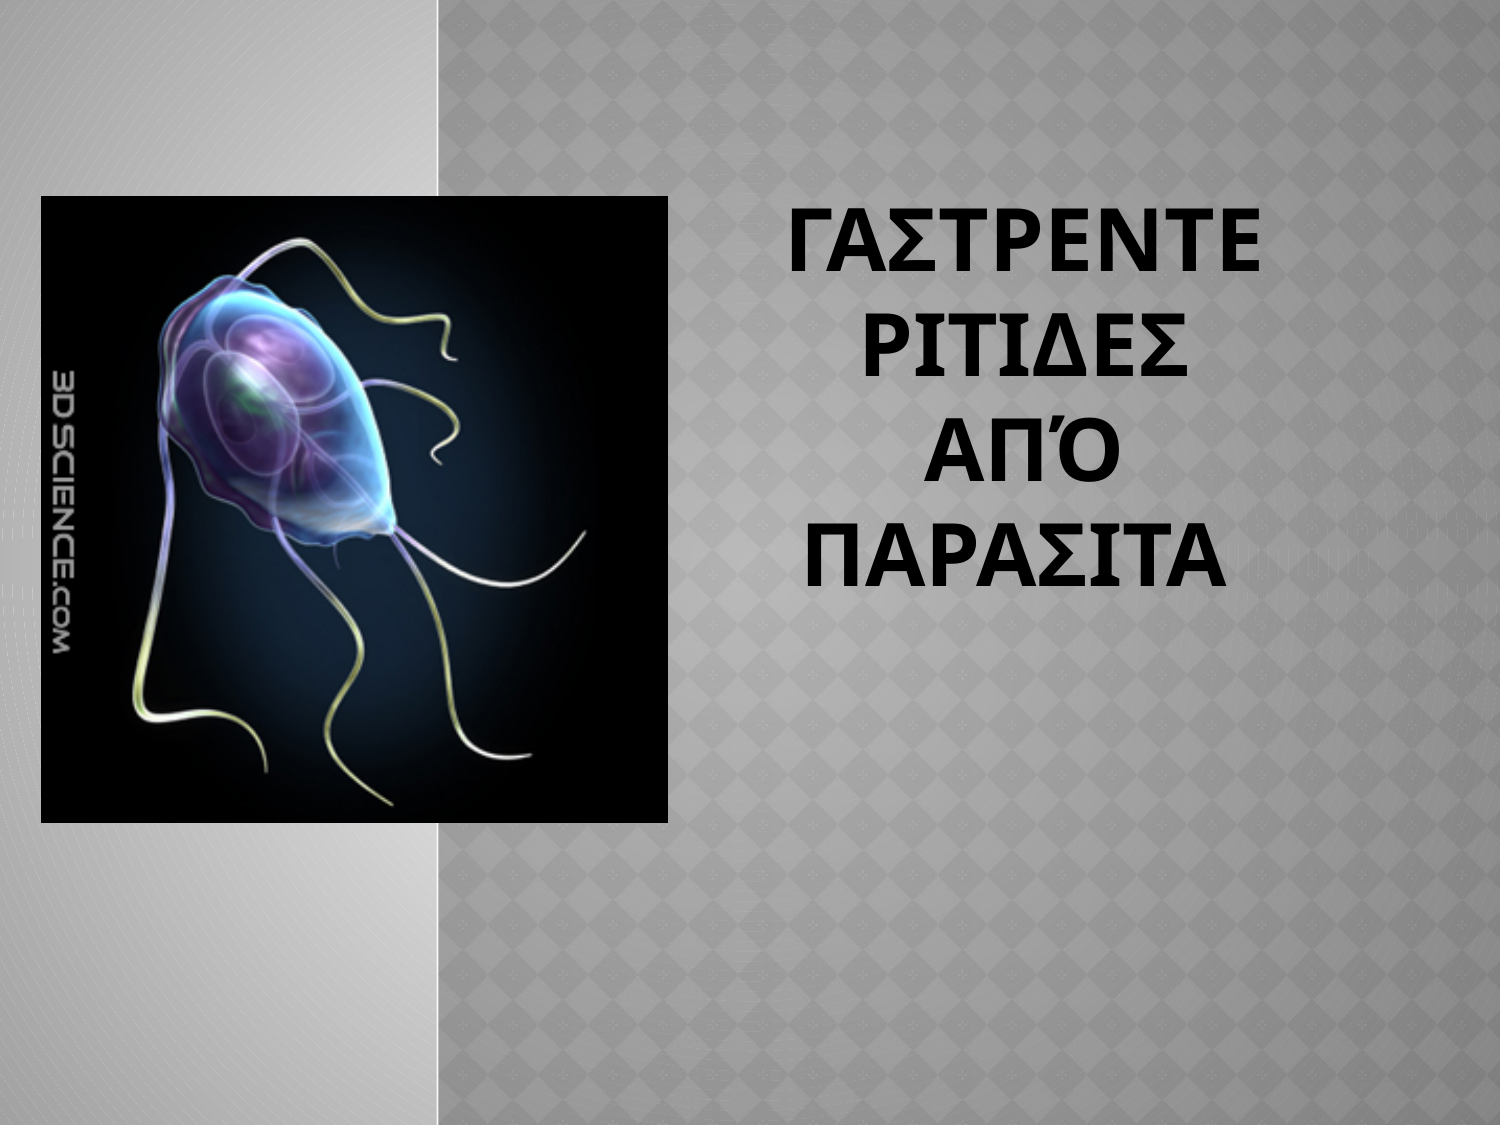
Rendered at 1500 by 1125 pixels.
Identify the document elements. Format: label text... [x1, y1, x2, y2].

title ΓΑΣΤΡΕΝΤΕΡΙΤΙΔΕς ΑΠΌ ΠΑΡΑΣΙΤΑ [750, 445, 1299, 604]
picture [40, 195, 668, 823]
